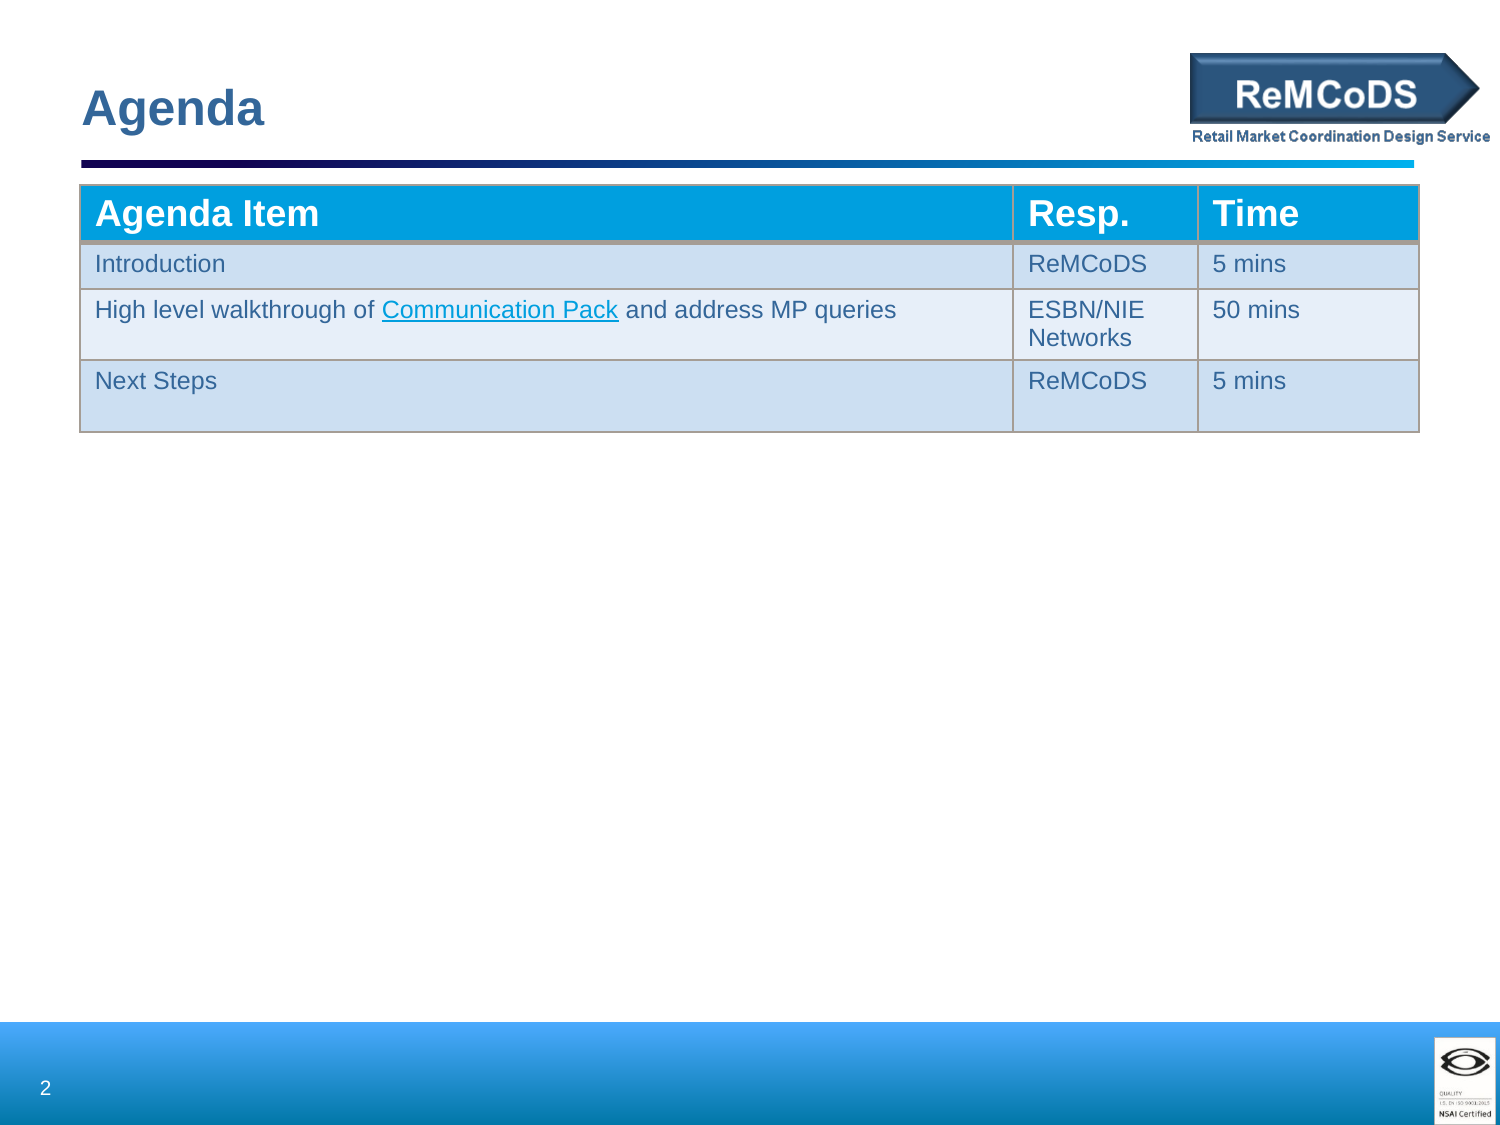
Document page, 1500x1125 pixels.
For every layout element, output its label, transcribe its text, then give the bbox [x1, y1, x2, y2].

table_cell 5 mins [1199, 245, 1418, 288]
table_cell ReMCoDS [1014, 361, 1197, 431]
table_header Time [1199, 186, 1418, 240]
table_cell 50 mins [1199, 290, 1418, 359]
table_cell Next Steps [81, 361, 1012, 431]
table_cell 5 mins [1199, 361, 1418, 431]
table_cell High level walkthrough of Communication Pack and address MP queries [81, 290, 1012, 359]
table_cell ReMCoDS [1014, 245, 1197, 288]
picture [1434, 1037, 1496, 1125]
table_cell ESBN/NIE Networks [1014, 290, 1197, 359]
table_header Resp. [1014, 186, 1197, 240]
picture [1074, 160, 1080, 168]
table_cell Introduction [81, 245, 1012, 288]
title Agenda [81, 65, 1176, 154]
table_header Agenda Item [81, 186, 1012, 240]
picture [1177, 51, 1500, 154]
